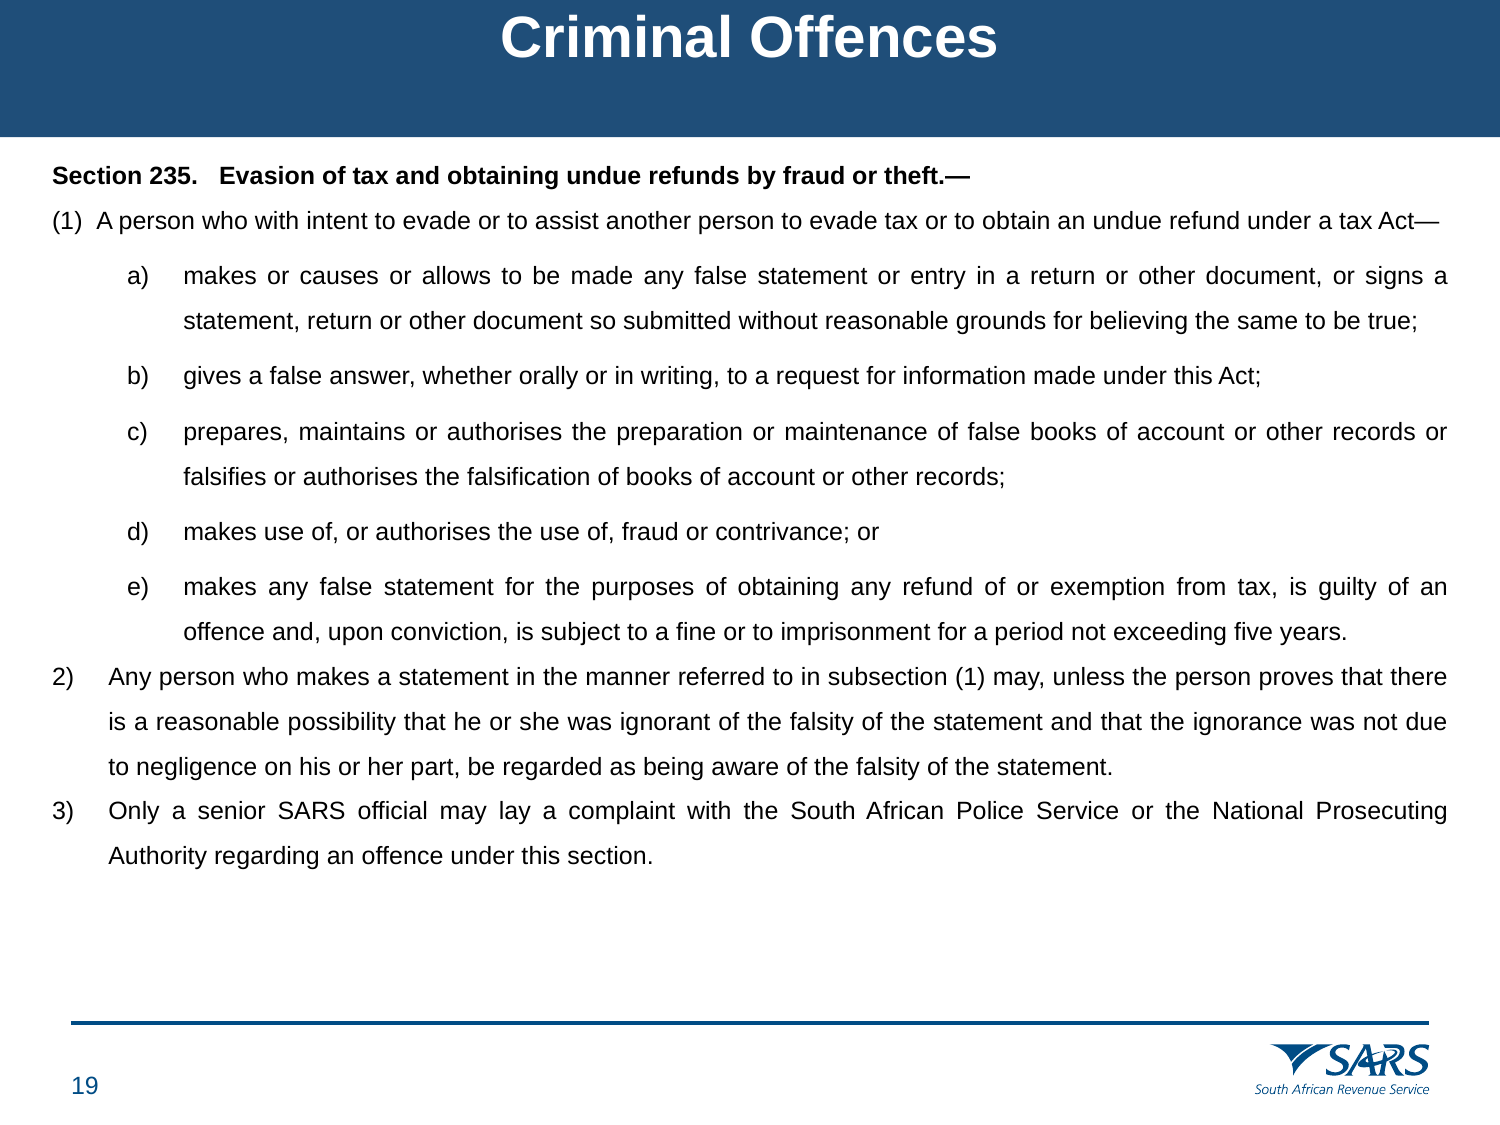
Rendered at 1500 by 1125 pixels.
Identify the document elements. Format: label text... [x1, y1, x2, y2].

title Criminal Offences [0, 0, 1500, 138]
slide_number 18 [56, 1067, 126, 1115]
list Section 235. Evasion of tax and obtaining undue refunds by fraud or theft.— (1) A person who with intent to evade or to assist another person to evade tax or to obtain an undue refund under a tax Act— makes or causes or allows to be made any false statement or entry in a return or other document, or signs a statement, return or other document so submitted without reasonable grounds for believing the same to be true; gives a false answer, whether orally or in writing, to a request for information made under this Act; prepares, maintains or authorises the preparation or maintenance of false books of account or other records or falsifies or authorises the falsification of books of account or other records; makes use of, or authorises the use of, fraud or contrivance; or makes any false statement for the purposes of obtaining any refund of or exemption from tax, is guilty of an offence and, upon conviction, is subject to a fine or to imprisonment for a period not exceeding five years. Any person who makes a statement in the manner referred to in subsection (1) may, unless the person proves that there is a reasonable possibility that he or she was ignorant of the falsity of the statement and that the ignorance was not due to negligence on his or her part, be regarded as being aware of the falsity of the statement. Only a senior SARS official may lay a complaint with the South African Police Service or the National Prosecuting Authority regarding an offence under this section. [37, 137, 1466, 1067]
